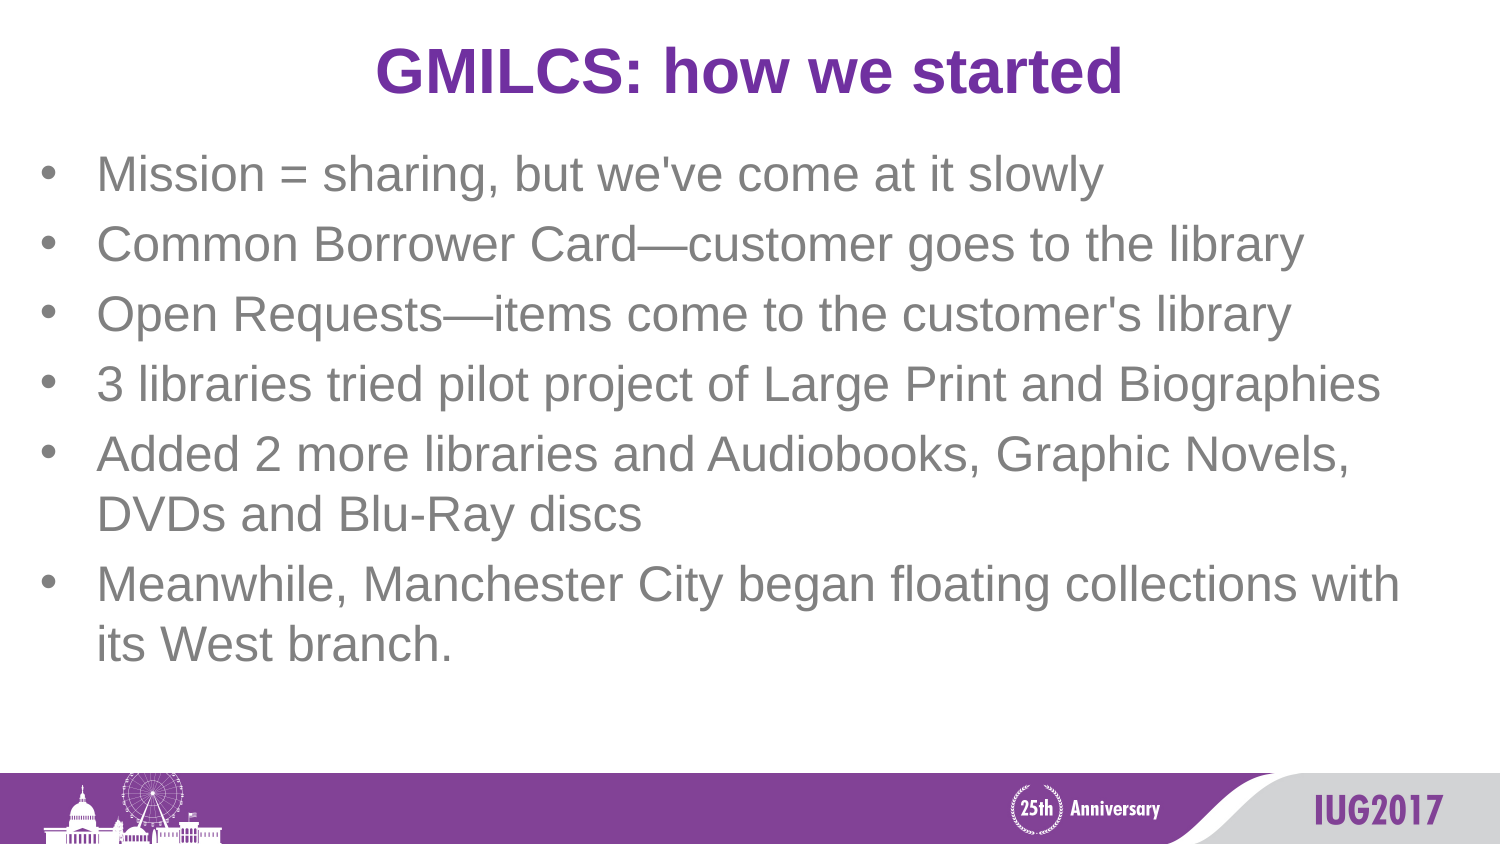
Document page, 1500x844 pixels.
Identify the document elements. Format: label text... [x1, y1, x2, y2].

title GMILCS: how we started [24, 21, 1475, 114]
list Mission = sharing, but we've come at it slowly Common Borrower Card—customer goes to the library Open Requests—items come to the customer's library 3 libraries tried pilot project of Large Print and Biographies Added 2 more libraries and Audiobooks, Graphic Novels, DVDs and Blu-Ray discs Meanwhile, Manchester City began floating collections with its West branch. [24, 134, 1475, 747]
picture [0, 773, 1500, 844]
